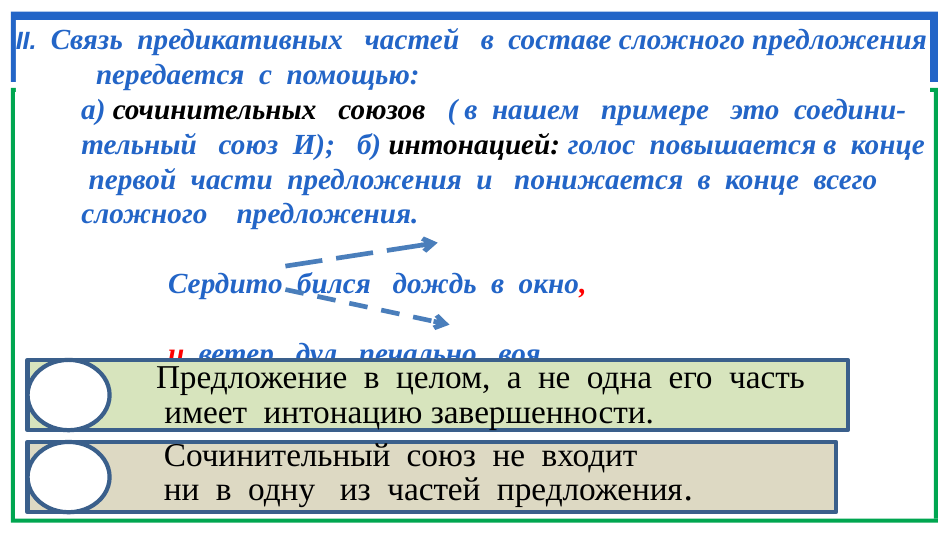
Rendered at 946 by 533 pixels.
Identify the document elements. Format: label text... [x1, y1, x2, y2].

text_box [778, 440, 838, 514]
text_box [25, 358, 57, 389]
text_box [25, 483, 57, 514]
text_box [25, 439, 112, 515]
text_box [80, 440, 109, 462]
text_box [25, 440, 57, 471]
text_box [80, 493, 109, 514]
list II. Связь предикативных частей в составе сложного предложения передается с помощью: а) сочинительных союзов ( в нашем примере это соедини-тельный союз И); б) интонацией: голос повышается в конце первой части предложения и понижается в конце всего сложного предложения. Сердито бился дождь в окно, и ветер дул, печально воя. [15, 20, 930, 374]
text_box [25, 357, 112, 433]
text_box Сочинительный союз не входит ни в одну из частей предложения. [109, 432, 778, 516]
text_box Предложение в целом, а не одна его часть имеет интонацию завершенности. [80, 358, 850, 432]
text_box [285, 289, 450, 325]
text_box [285, 242, 438, 267]
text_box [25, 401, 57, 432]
